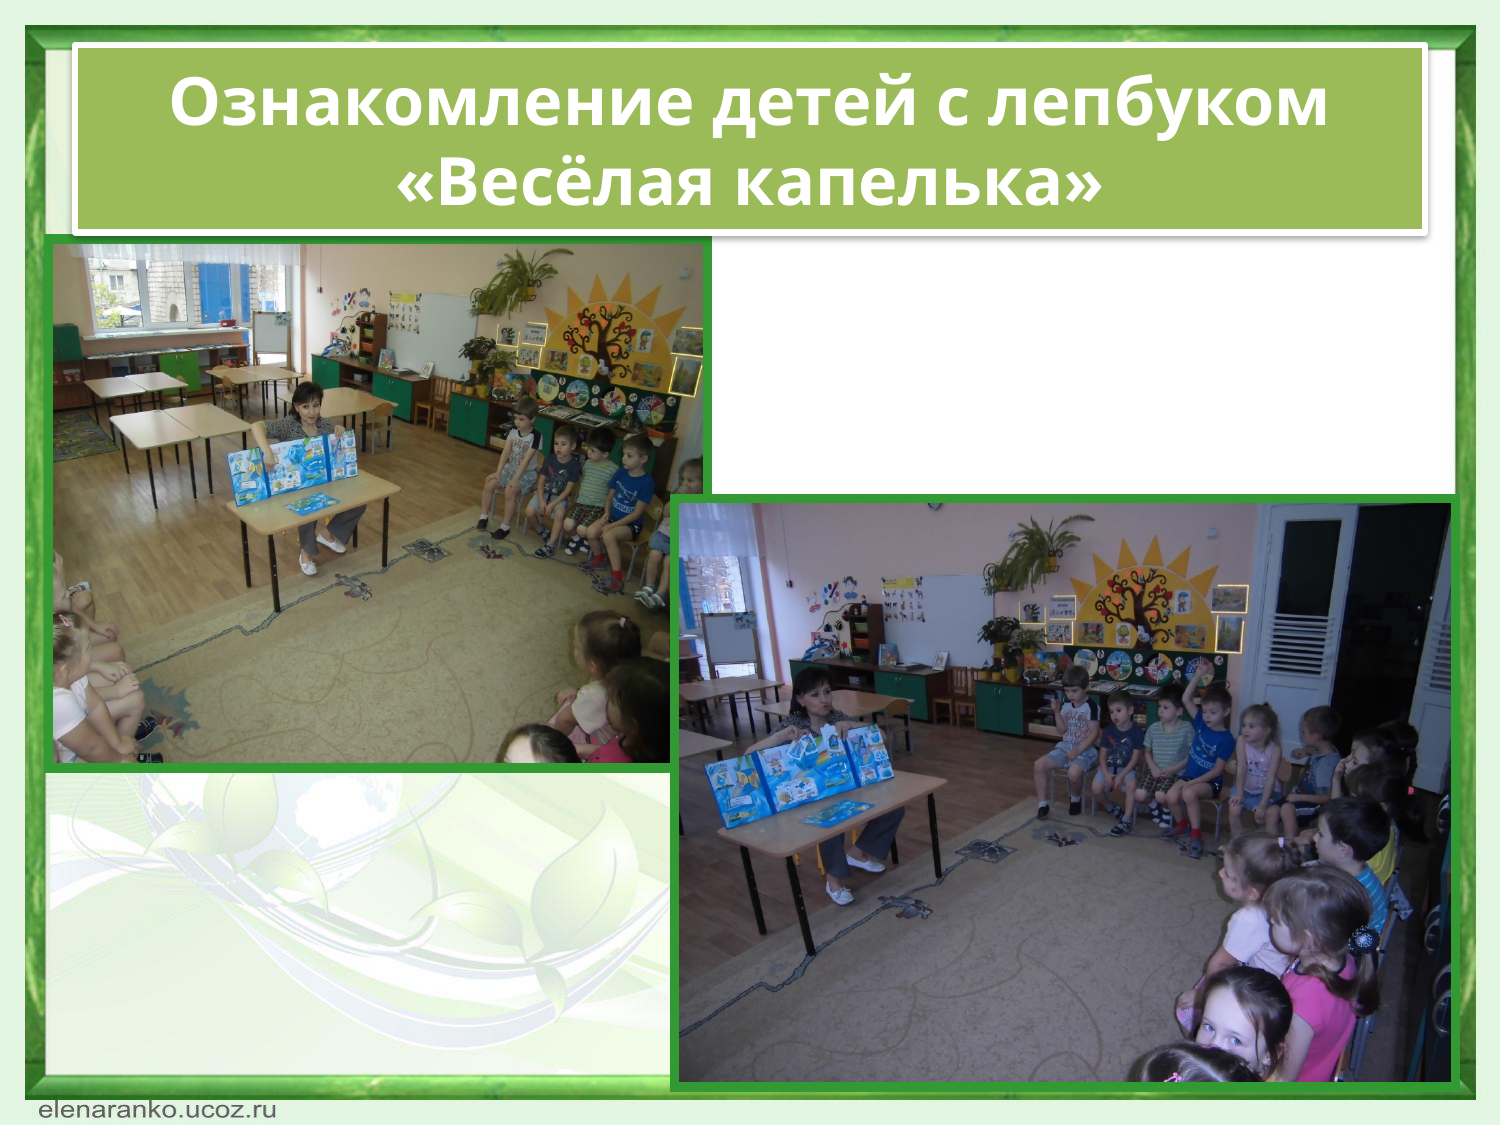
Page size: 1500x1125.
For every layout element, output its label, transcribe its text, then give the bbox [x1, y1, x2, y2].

title Ознакомление детей с лепбуком «Весёлая капелька» [72, 42, 1428, 236]
picture [0, 0, 1500, 1125]
